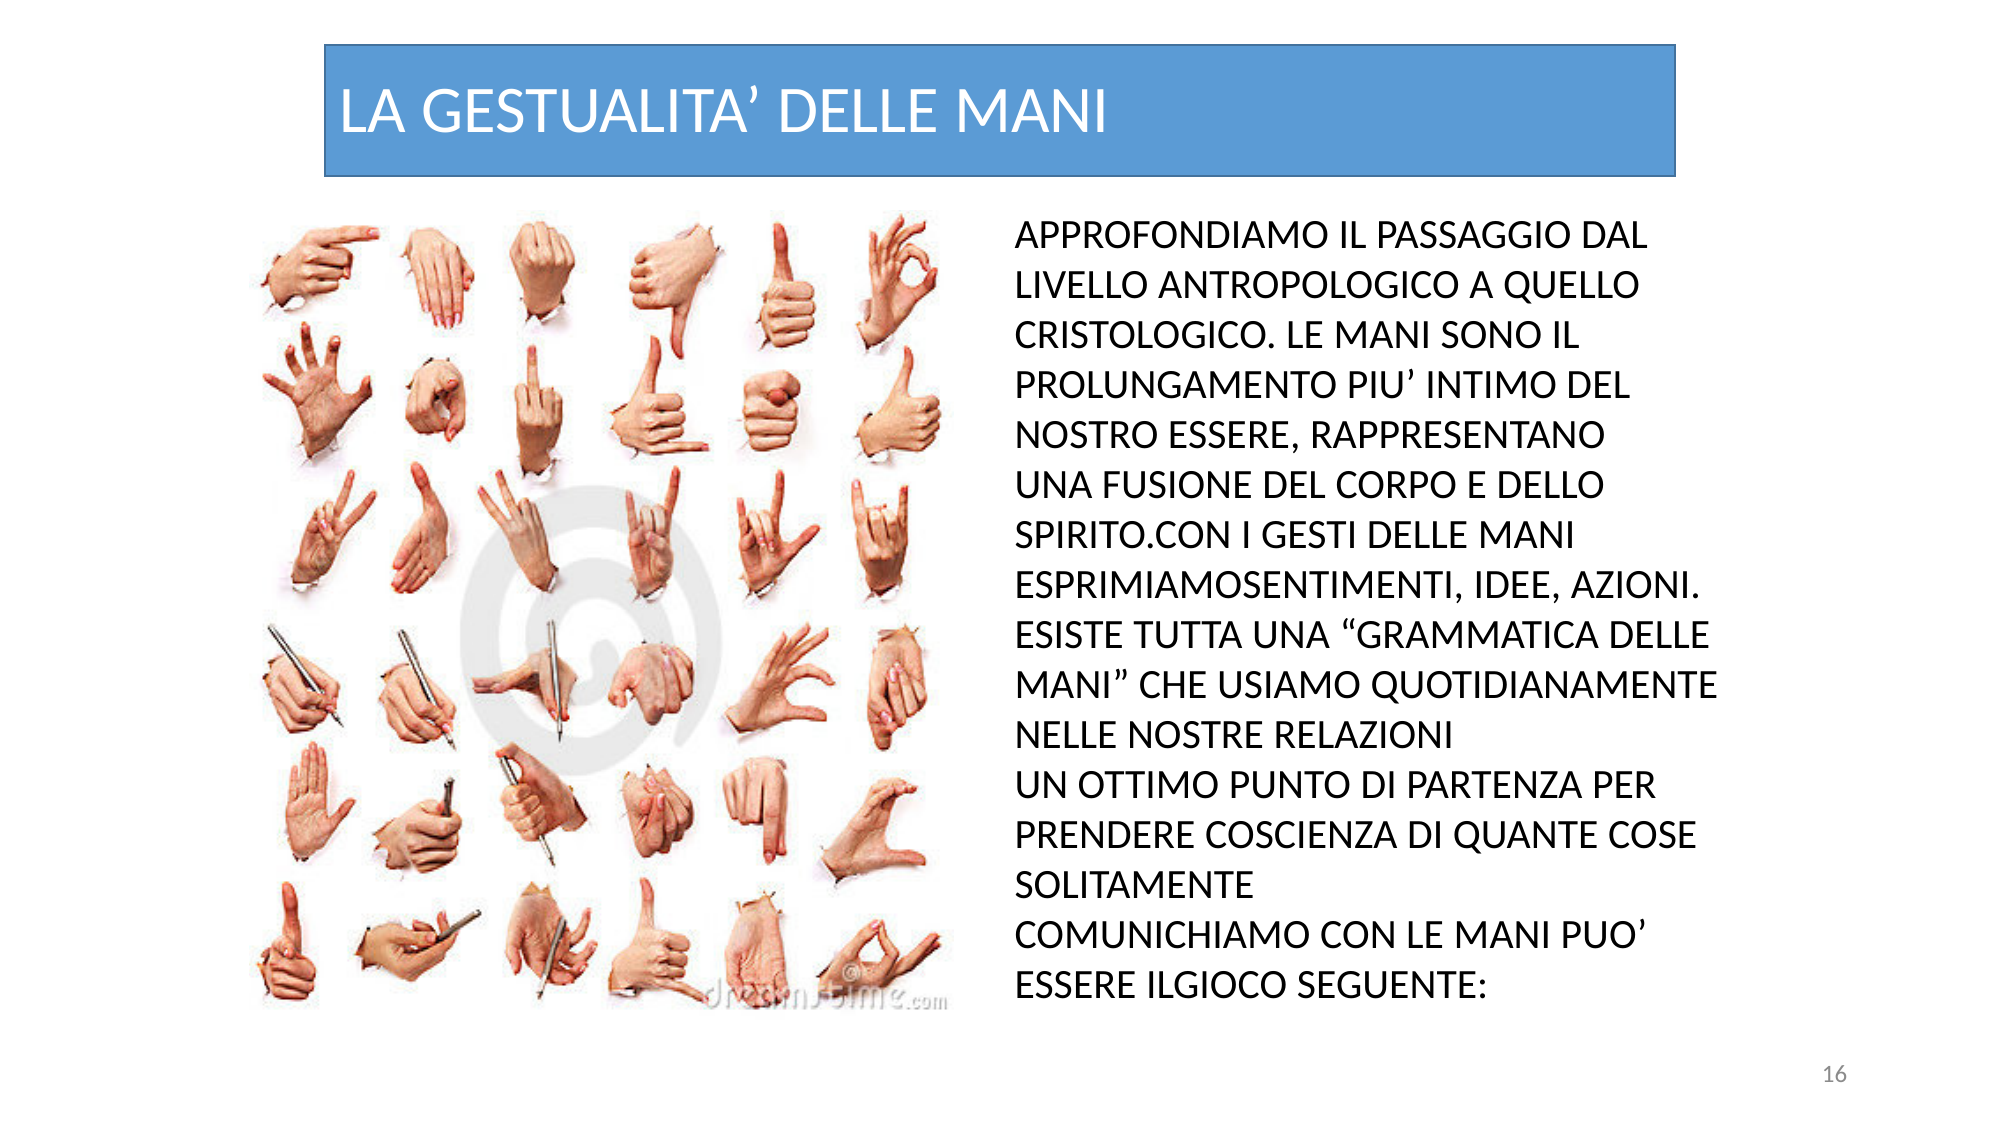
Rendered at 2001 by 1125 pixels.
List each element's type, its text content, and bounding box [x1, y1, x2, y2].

title LA GESTUALITA’ DELLE MANI [324, 44, 1676, 177]
text_box APPROFONDIAMO IL PASSAGGIO DAL LIVELLO ANTROPOLOGICO A QUELLO CRISTOLOGICO. LE MANI SONO IL PROLUNGAMENTO PIU’ INTIMO DEL NOSTRO ESSERE, RAPPRESENTANO UNA FUSIONE DEL CORPO E DELLO SPIRITO.CON I GESTI DELLE MANI ESPRIMIAMOSENTIMENTI, IDEE, AZIONI. ESISTE TUTTA UNA “GRAMMATICA DELLE MANI” CHE USIAMO QUOTIDIANAMENTE NELLE NOSTRE RELAZIONI UN OTTIMO PUNTO DI PARTENZA PER PRENDERE COSCIENZA DI QUANTE COSE SOLITAMENTE COMUNICHIAMO CON LE MANI PUO’ ESSERE ILGIOCO SEGUENTE: [999, 199, 1750, 1015]
picture [249, 210, 954, 1020]
slide_number 16 [1412, 1042, 1863, 1103]
